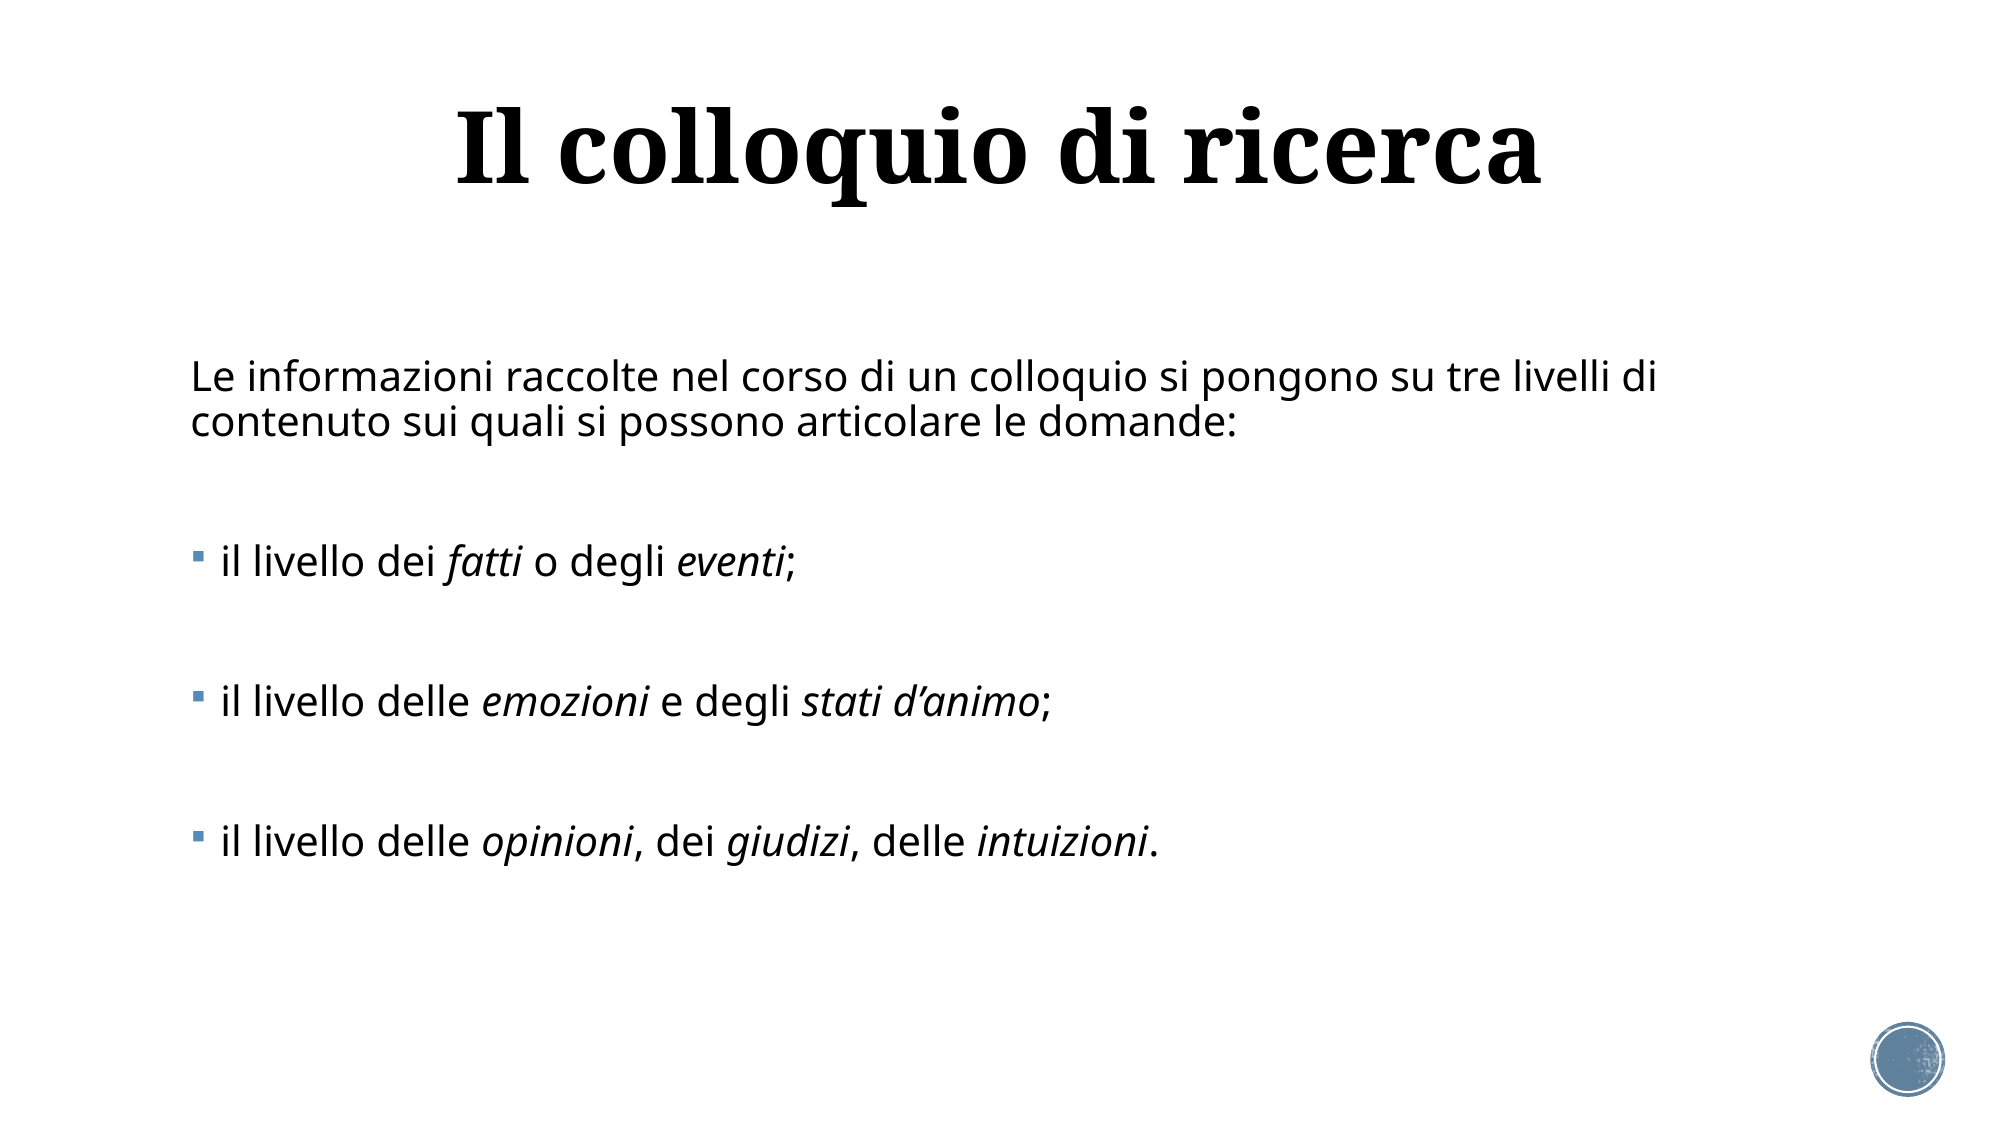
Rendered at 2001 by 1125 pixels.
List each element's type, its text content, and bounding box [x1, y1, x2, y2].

title Il colloquio di ricerca [175, 79, 1826, 344]
list Le informazioni raccolte nel corso di un colloquio si pongono su tre livelli di contenuto sui quali si possono articolare le domande: il livello dei fatti o degli eventi; il livello delle emozioni e degli stati d’animo; il livello delle opinioni, dei giudizi, delle intuizioni. [175, 348, 1826, 1013]
